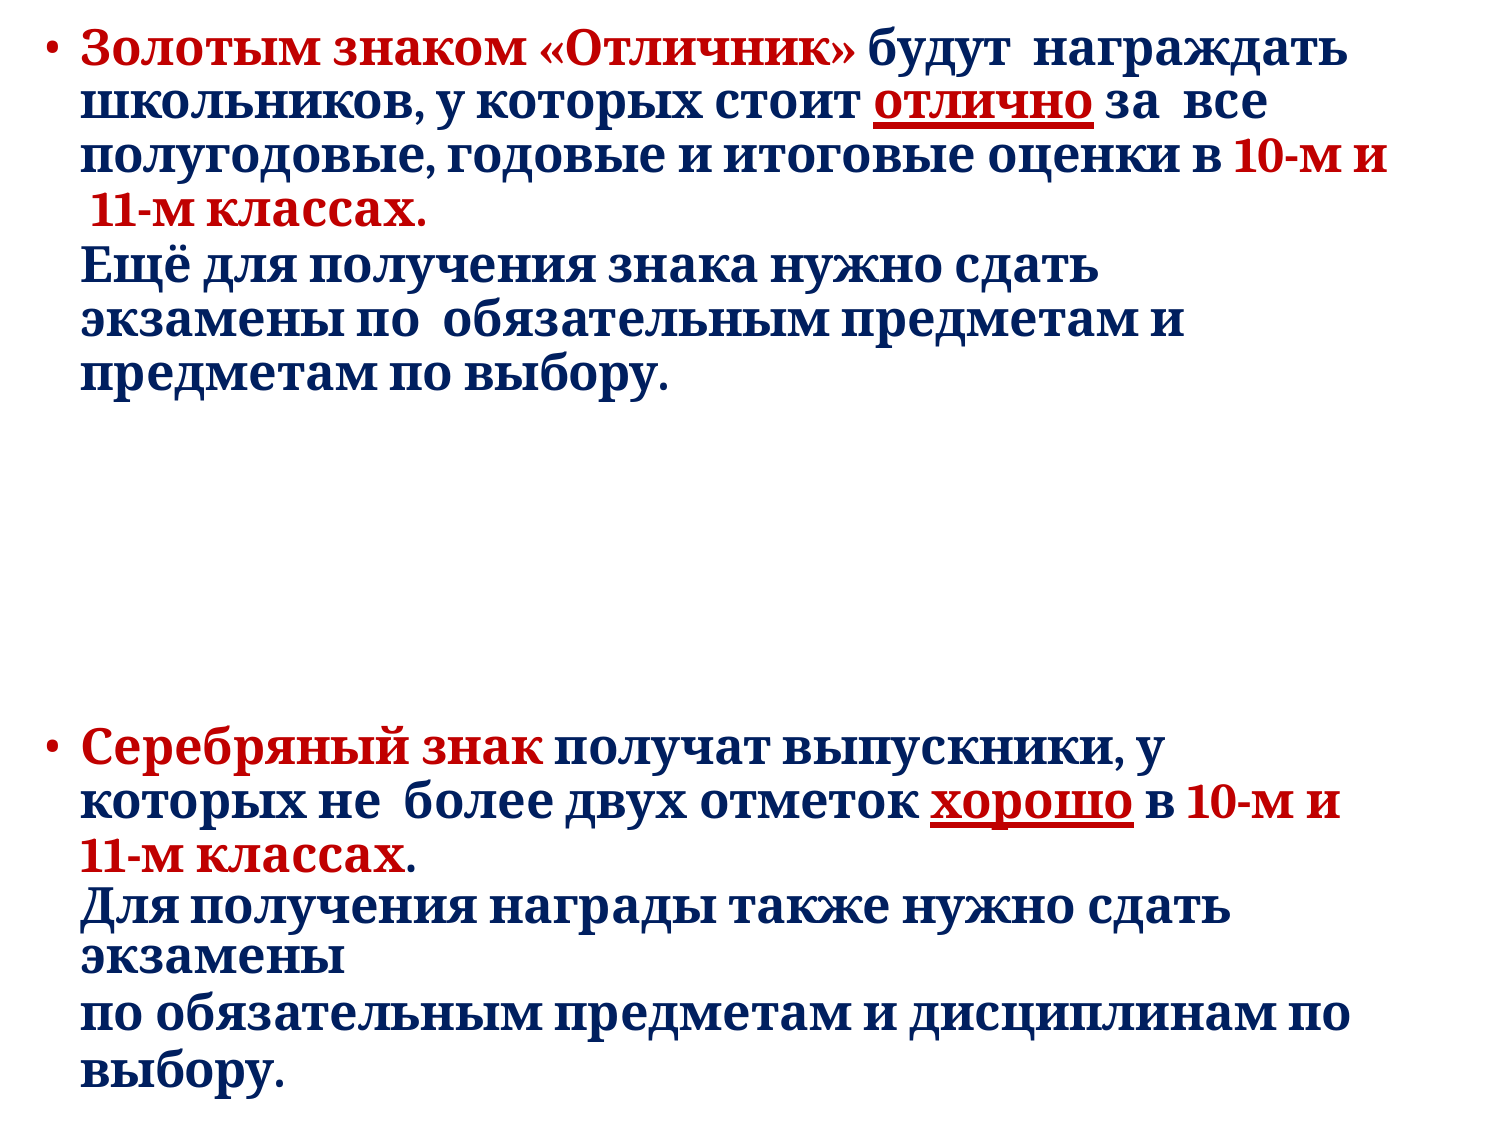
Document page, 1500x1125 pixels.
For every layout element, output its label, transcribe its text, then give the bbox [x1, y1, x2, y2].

text_box Золотым знаком «Отличник» будут награждать школьников, у которых стоит отлично за все полугодовые, годовые и итоговые оценки в 10-м и 11-м классах. Ещё для получения знака нужно сдать экзамены по обязательным предметам и предметам по выбору. [40, 13, 1389, 401]
text_box Серебряный знак получат выпускники, у которых не более двух отметок хорошо в 10-м и 11-м классах. Для получения награды также нужно сдать экзамены по обязательным предметам и дисциплинам по выбору. [40, 711, 1434, 1098]
